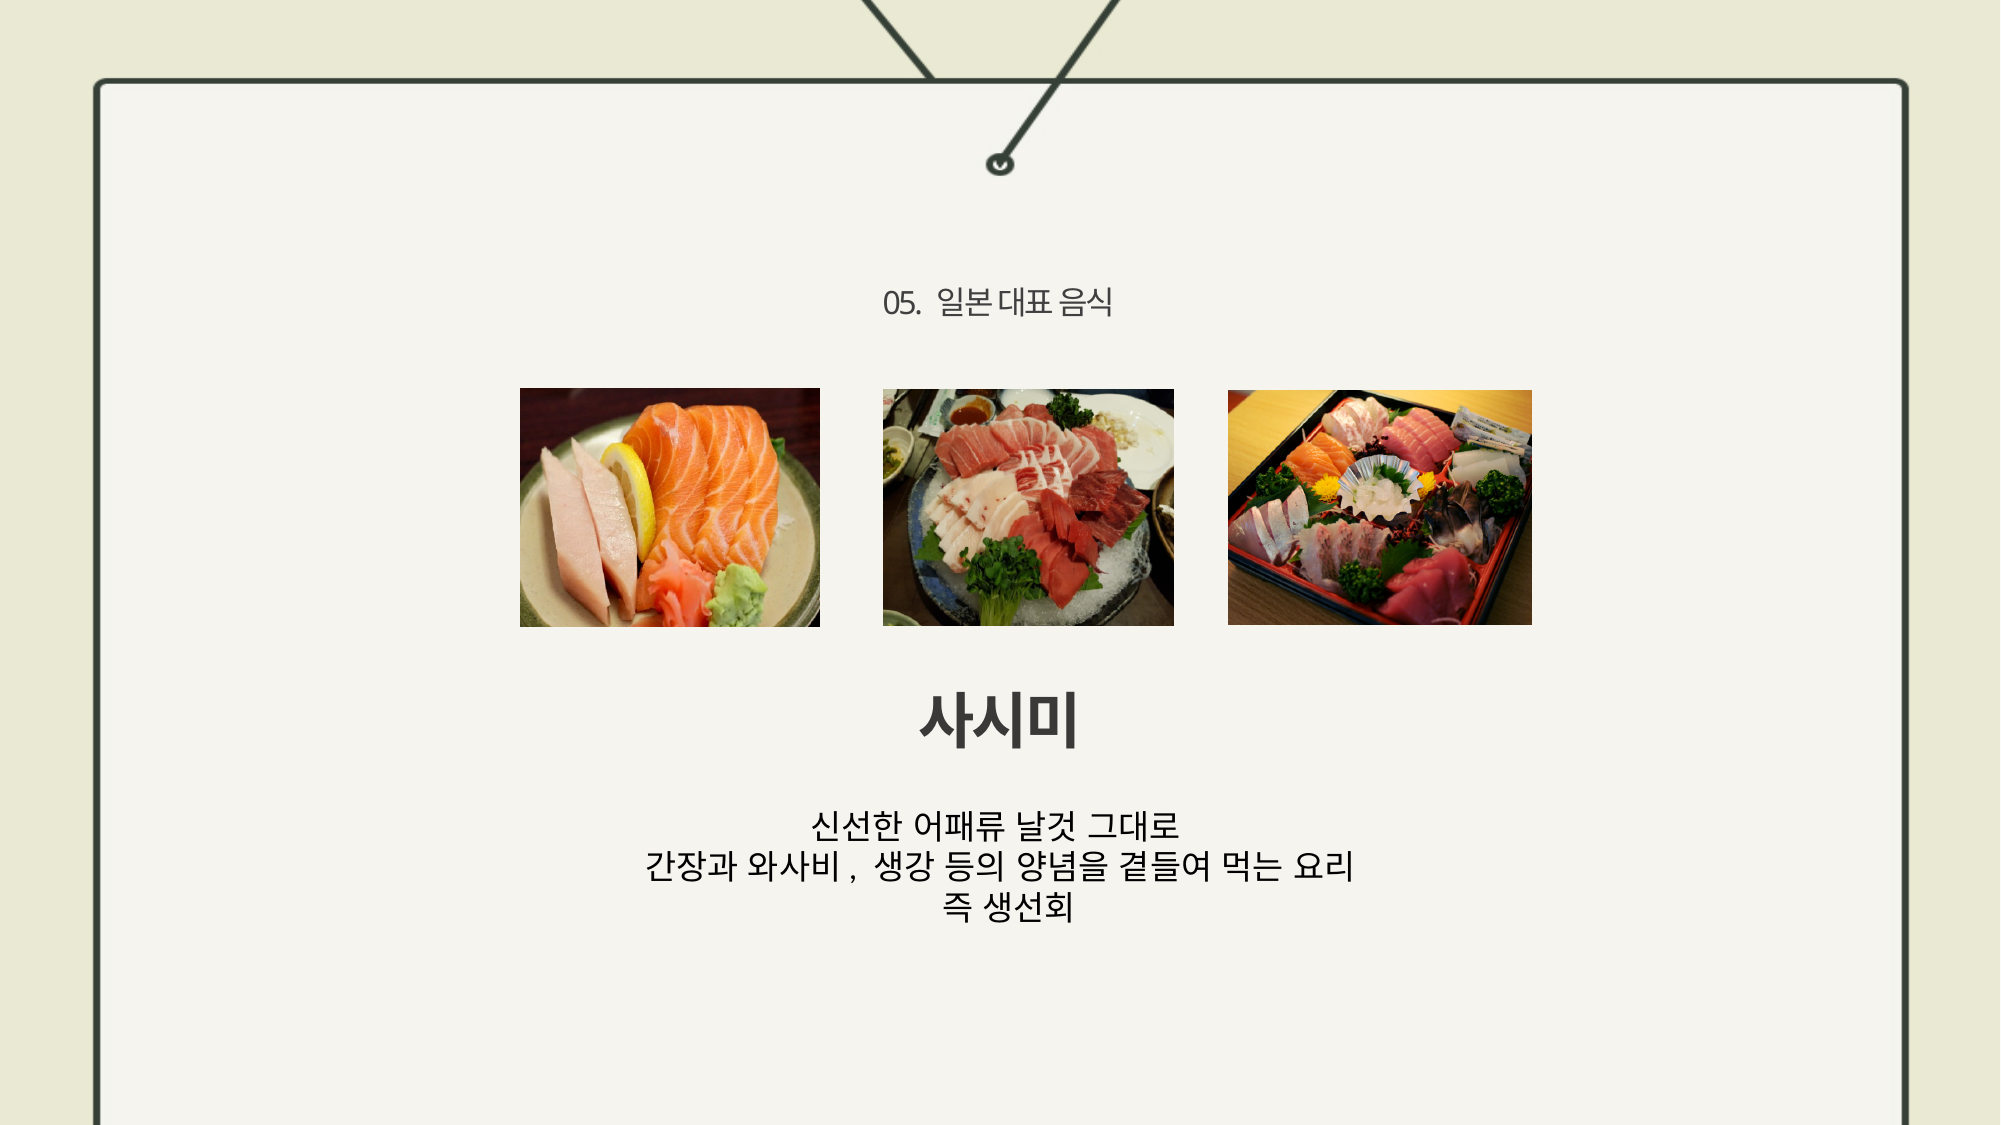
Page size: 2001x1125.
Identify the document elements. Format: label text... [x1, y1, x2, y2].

picture [0, 0, 2001, 1125]
text_box 05. 일본 대표 음식 [733, 275, 1265, 329]
text_box 신선한 어패류 날것 그대로 간장과 와사비, 생강 등의 양념을 곁들여 먹는 요리 즉 생선회 [576, 761, 1424, 935]
text_box 사시미 [690, 675, 1310, 764]
